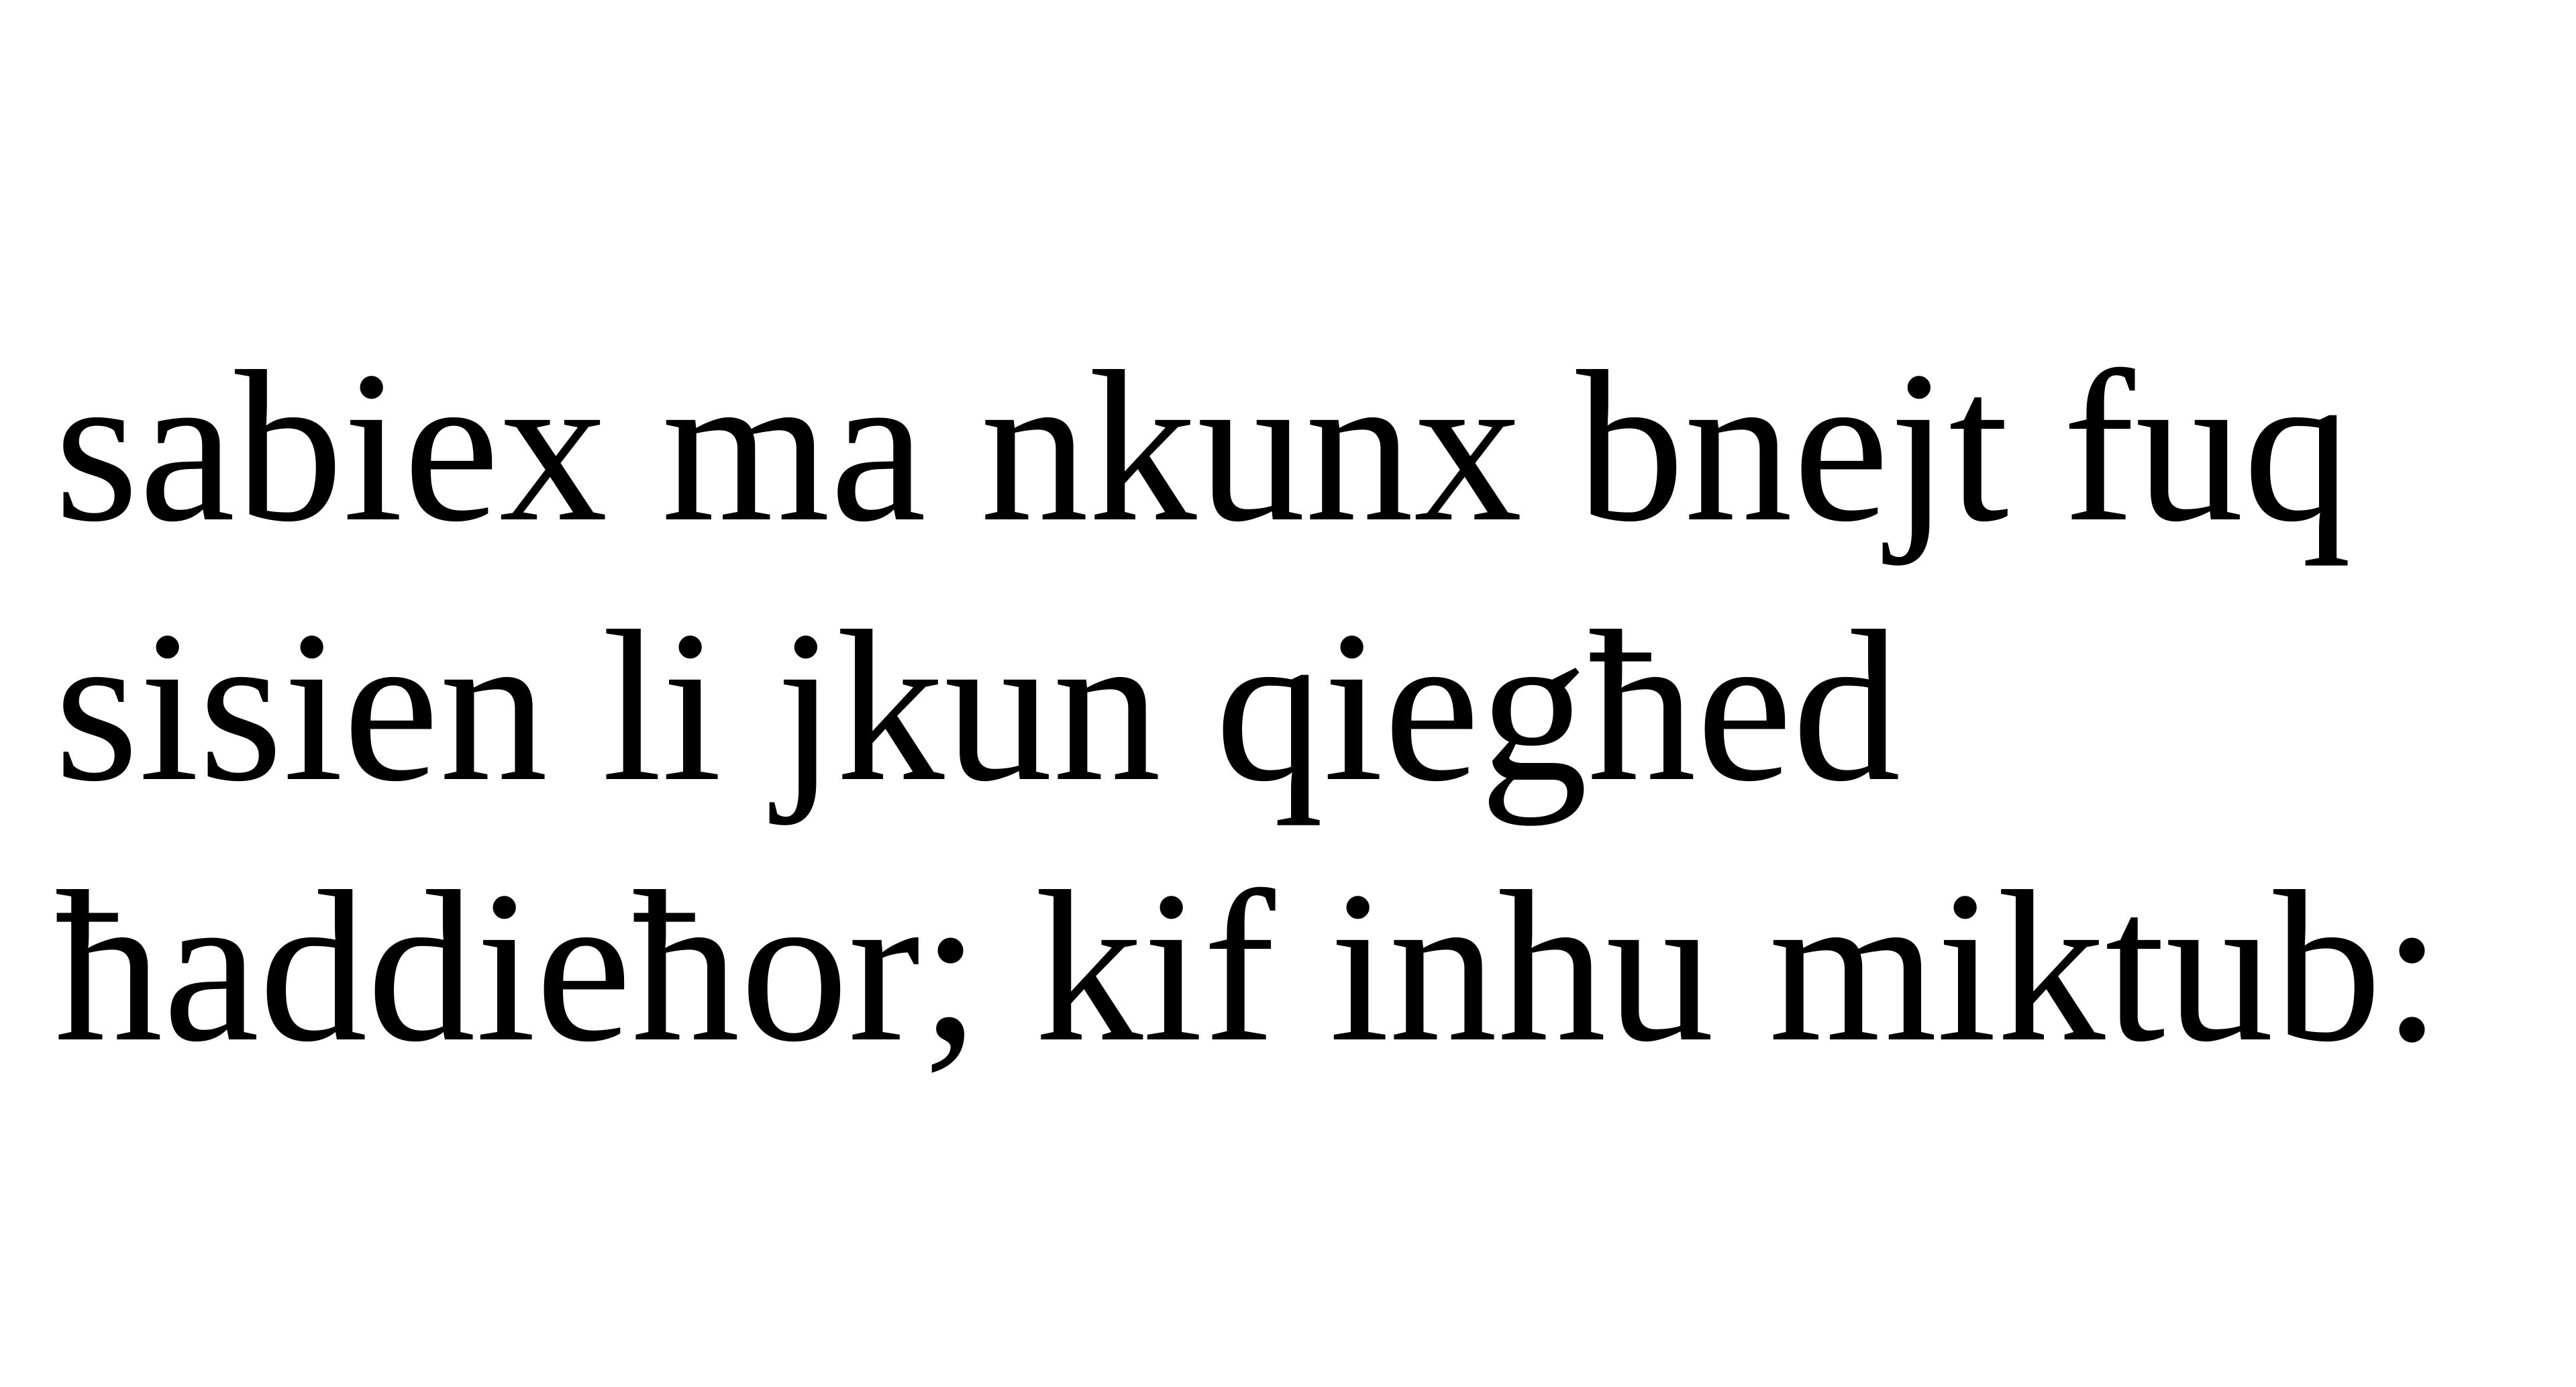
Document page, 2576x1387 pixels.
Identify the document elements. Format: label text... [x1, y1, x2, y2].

list sabiex ma nkunx bnejt fuq sisien li jkun qiegħed ħaddieħor; kif inhu miktub: [43, 297, 2532, 1090]
